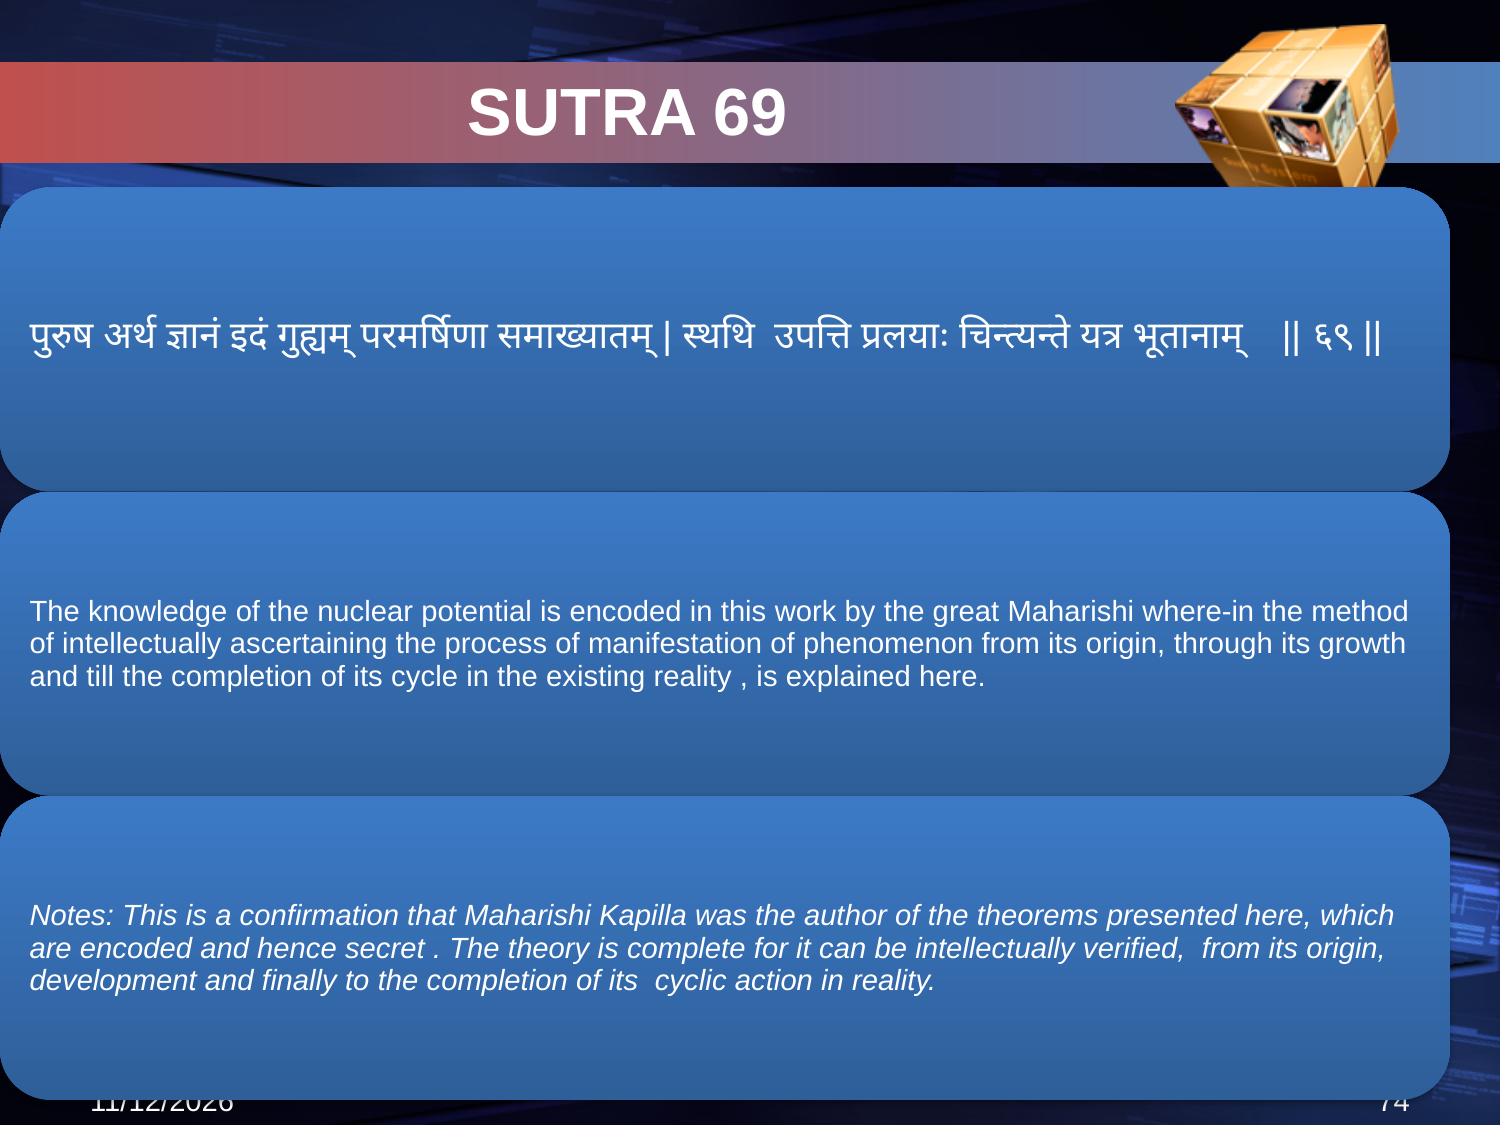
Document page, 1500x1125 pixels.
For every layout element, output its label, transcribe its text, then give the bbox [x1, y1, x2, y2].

slide_number 74 [1074, 1110, 1426, 1116]
picture [0, 0, 1500, 1125]
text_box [0, 187, 1451, 1101]
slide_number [74, 1110, 426, 1116]
title SUTRA 69 [74, 62, 1163, 156]
